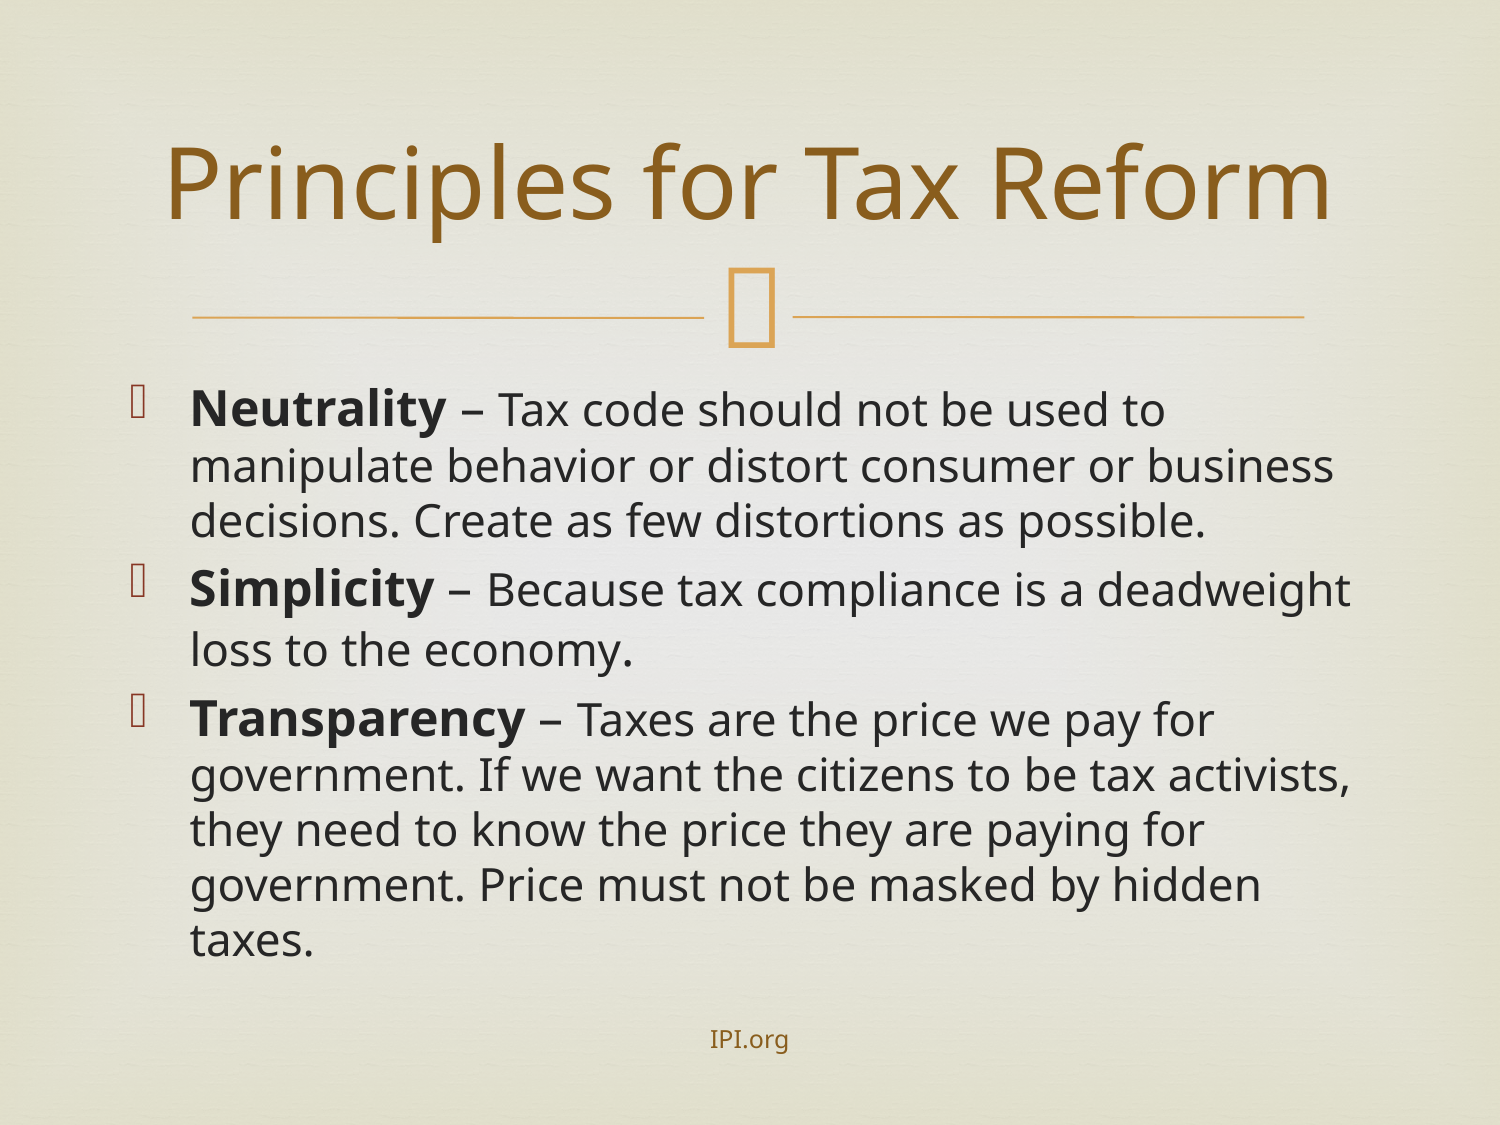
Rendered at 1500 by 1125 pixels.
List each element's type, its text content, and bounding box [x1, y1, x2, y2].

title Principles for Tax Reform [112, 93, 1386, 267]
list Neutrality – Tax code should not be used to manipulate behavior or distort consumer or business decisions. Create as few distortions as possible. Simplicity – Because tax compliance is a deadweight loss to the economy. Transparency – Taxes are the price we pay for government. If we want the citizens to be tax activists, they need to know the price they are paying for government. Price must not be masked by hidden taxes. [114, 368, 1386, 1005]
footer IPI.org [512, 1010, 988, 1071]
